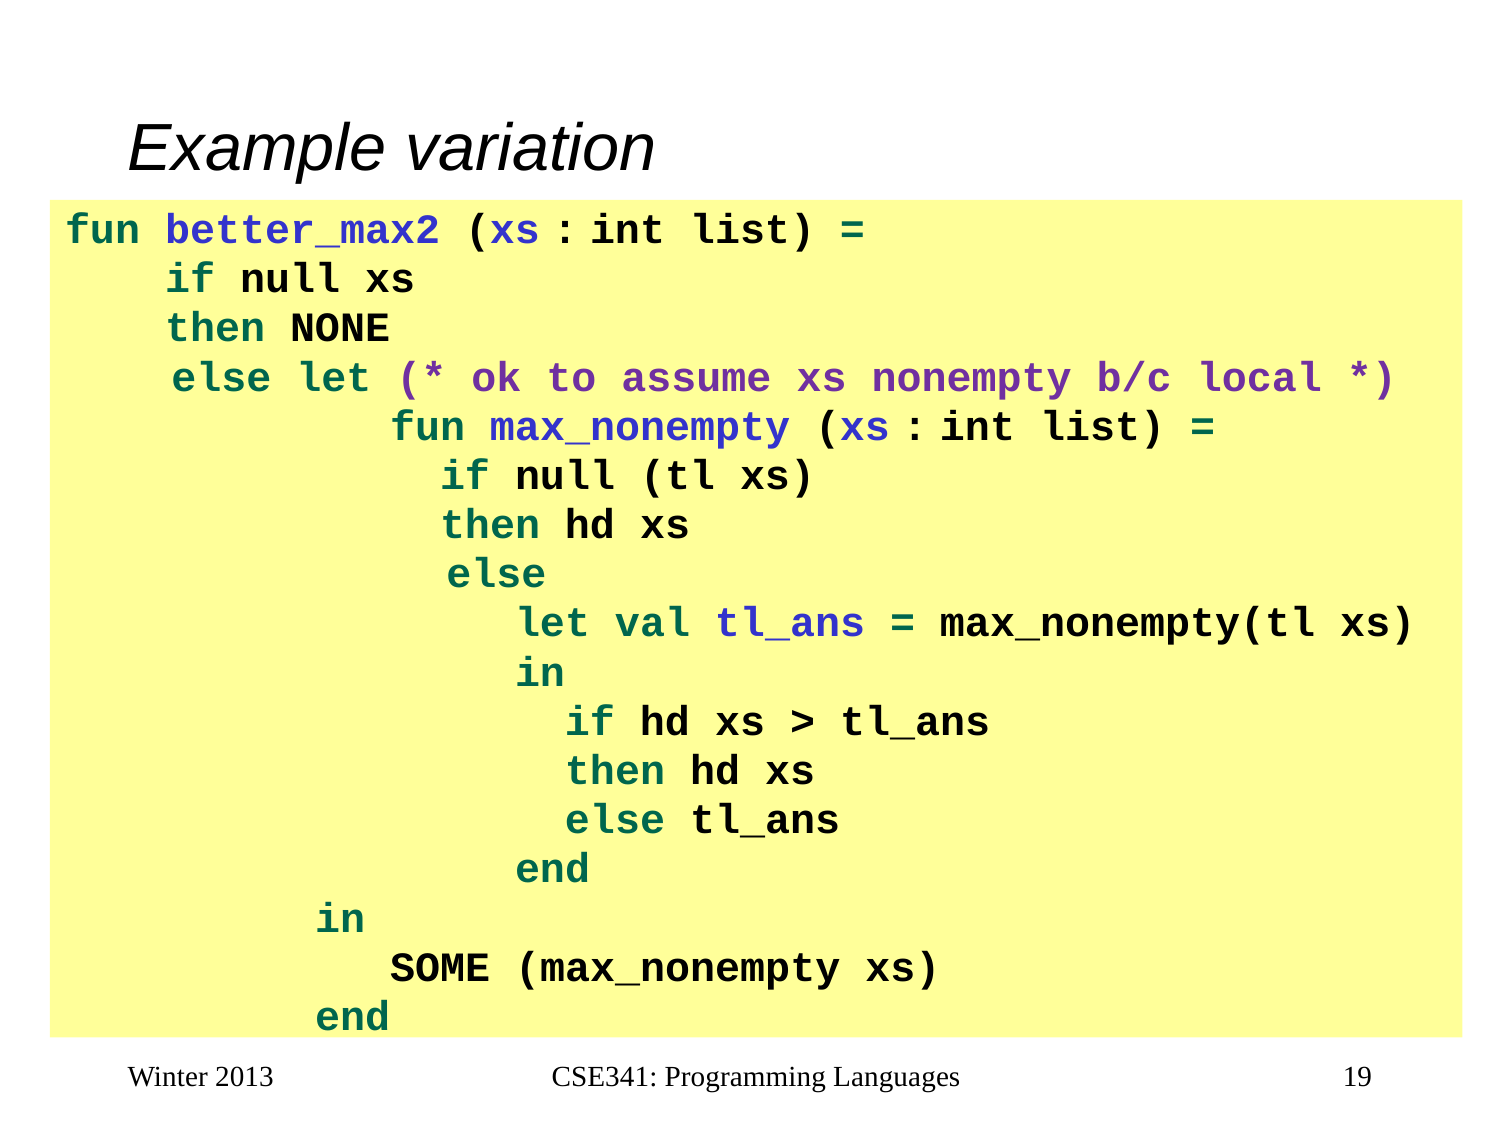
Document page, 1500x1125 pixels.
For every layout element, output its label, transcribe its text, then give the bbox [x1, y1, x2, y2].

footer CSE341: Programming Languages [474, 1049, 1038, 1125]
slide_number 19 [1074, 1049, 1388, 1125]
title Example variation [112, 49, 1388, 199]
slide_number Winter 2013 [112, 1049, 426, 1125]
text_box fun better_max2 (xs : int list) = if null xs then NONE else let (* ok to assume xs nonempty b/c local *) fun max_nonempty (xs : int list) = if null (tl xs) then hd xs else let val tl_ans = max_nonempty(tl xs) in if hd xs > tl_ans then hd xs else tl_ans end in SOME (max_nonempty xs) end [49, 199, 1463, 1038]
